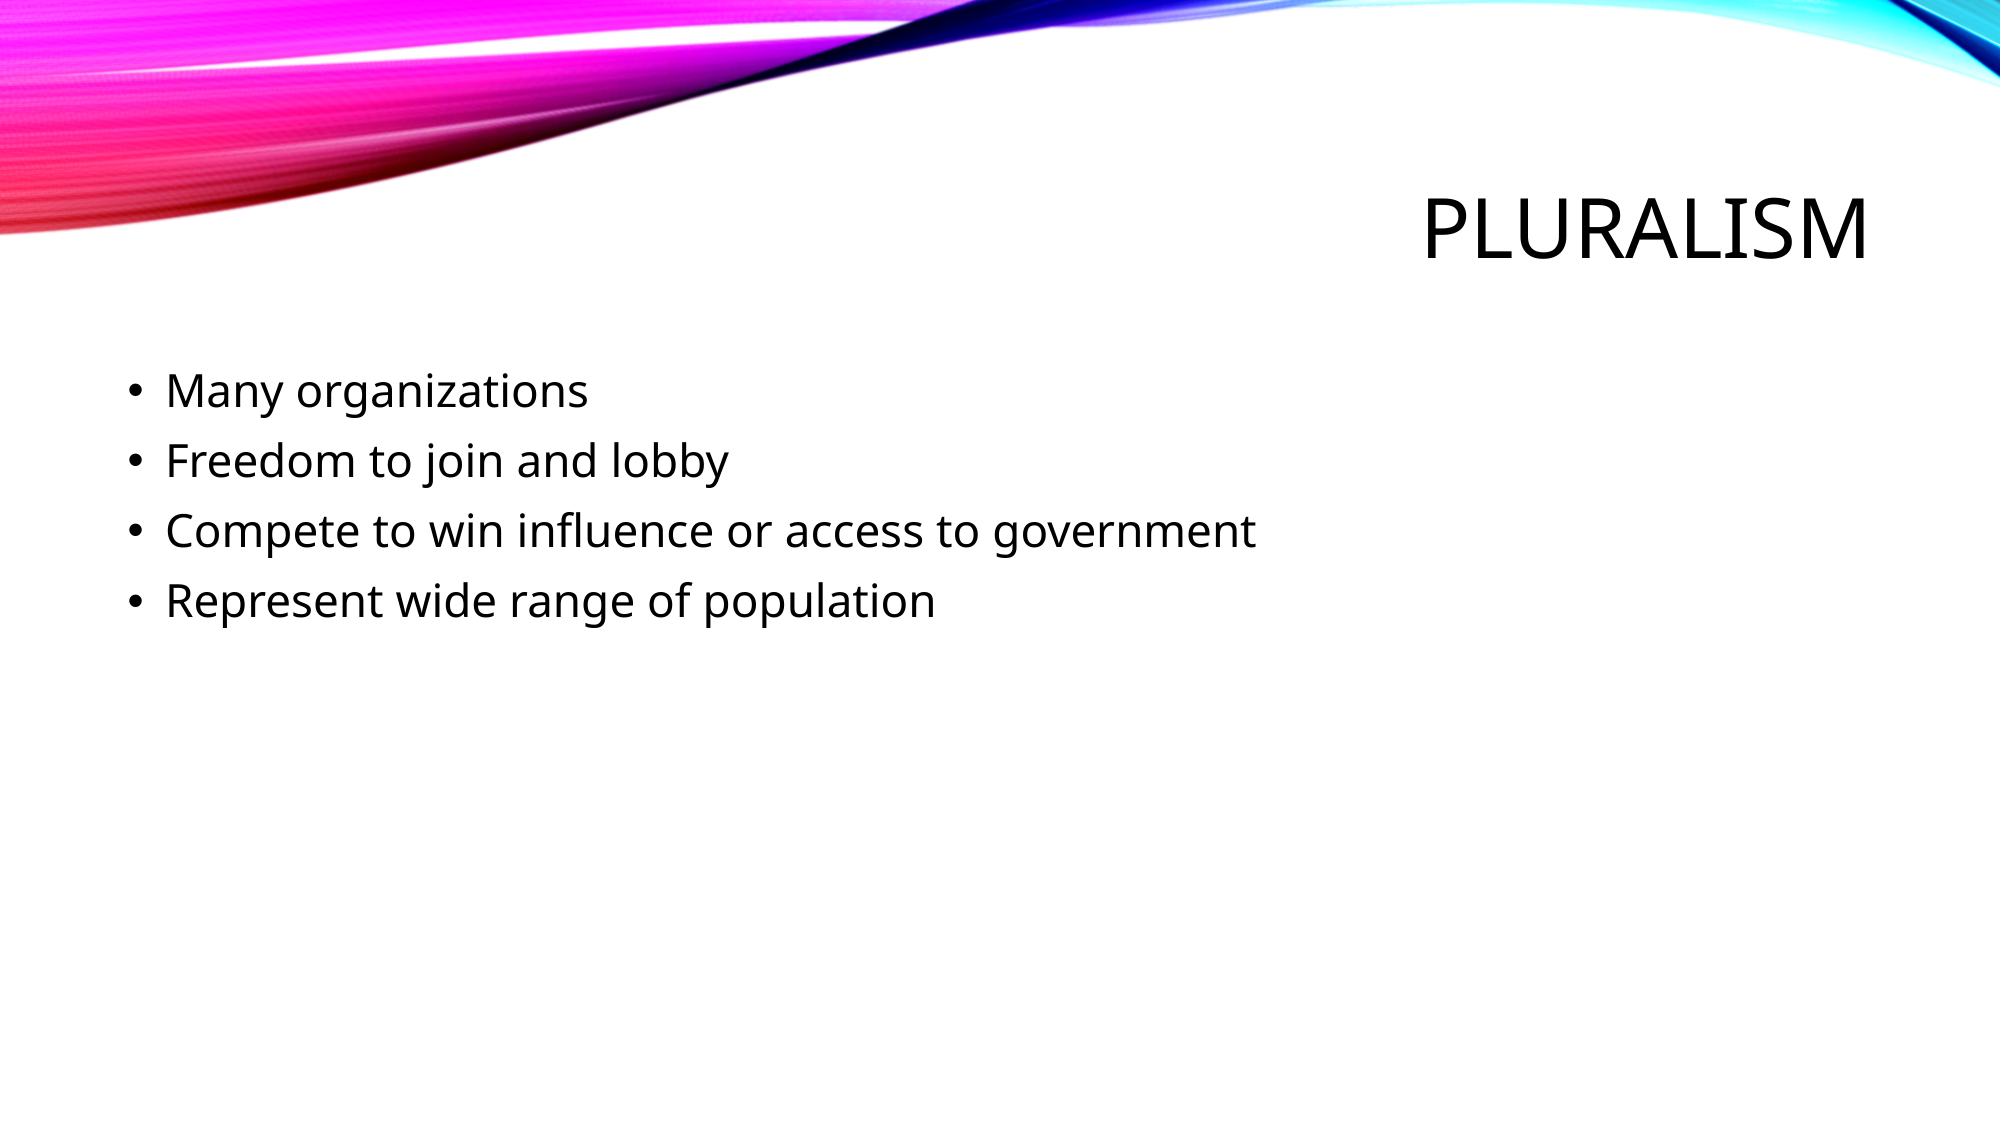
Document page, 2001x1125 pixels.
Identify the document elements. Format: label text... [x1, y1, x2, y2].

picture [1890, 0, 2000, 75]
picture [1910, 0, 2000, 45]
list Many organizations Freedom to join and lobby Compete to win influence or access to government Represent wide range of population [112, 360, 1888, 1021]
title Pluralism [474, 125, 1888, 338]
picture [0, 0, 2000, 237]
